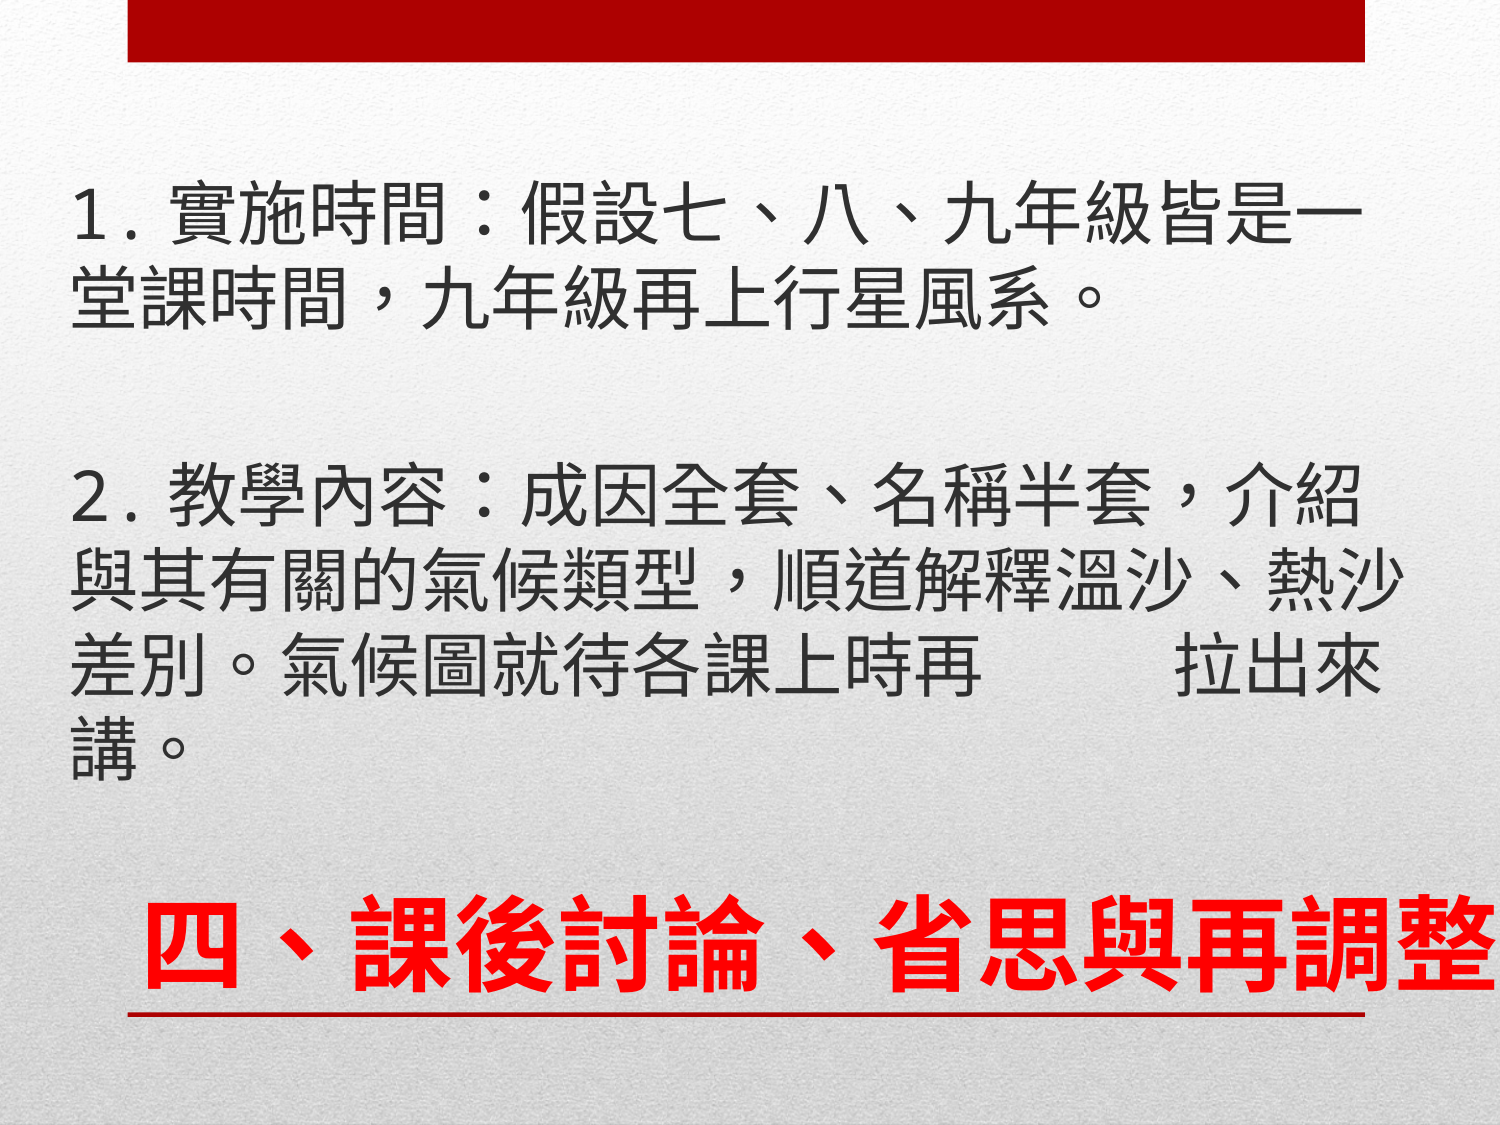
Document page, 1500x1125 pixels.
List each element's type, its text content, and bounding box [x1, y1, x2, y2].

list 1.實施時間：假設七、八、九年級皆是一堂課時間，九年級再上行星風系。 2.教學內容：成因全套、名稱半套，介紹與其有關的氣候類型，順道解釋溫沙、熱沙差別。氣候圖就待各課上時再 拉出來講。 [53, 160, 1430, 799]
title 四、課後討論、省思與再調整 [125, 857, 1500, 1013]
